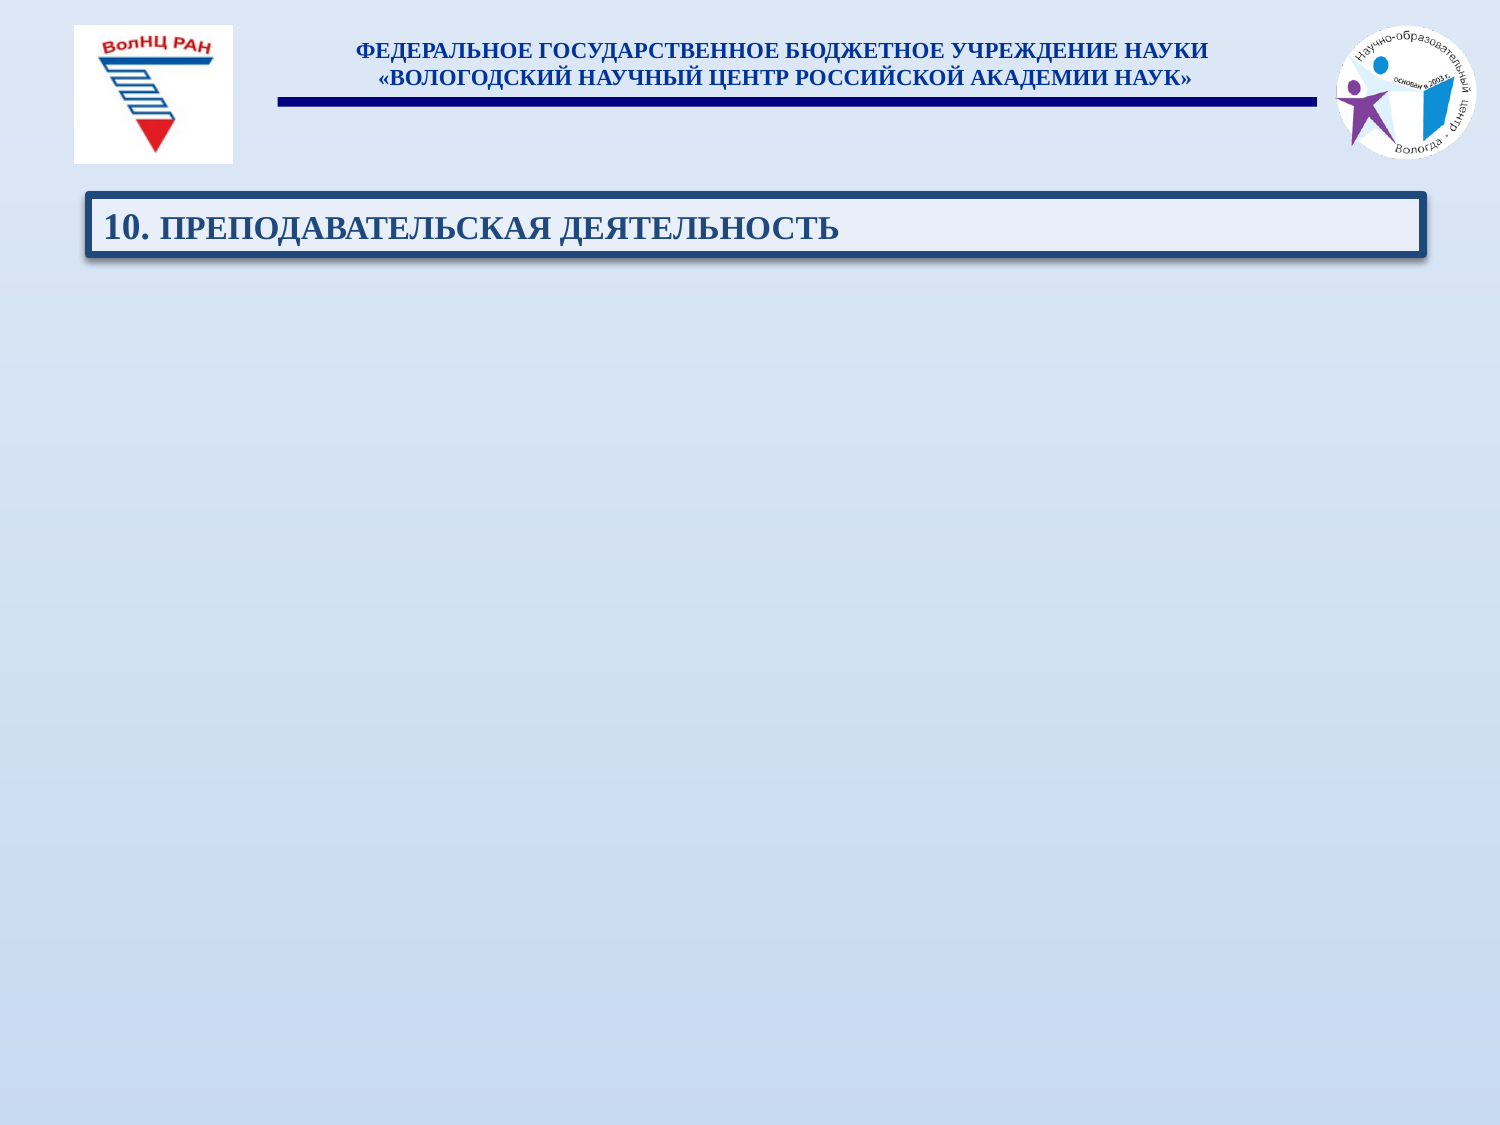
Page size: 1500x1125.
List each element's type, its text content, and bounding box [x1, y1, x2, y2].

text_box ФЕДЕРАЛЬНОЕ ГОСУДАРСТВЕННОЕ БЮДЖЕТНОЕ УЧРЕЖДЕНИЕ НАУКИ «ВОЛОГОДСКИЙ НАУЧНЫЙ ЦЕНТР РОССИЙСКОЙ АКАДЕМИИ НАУК» [238, 31, 1327, 98]
picture [1333, 21, 1478, 162]
picture [73, 25, 233, 165]
text_box 10. ПРЕПОДАВАТЕЛЬСКАЯ ДЕЯТЕЛЬНОСТЬ [85, 191, 1427, 258]
